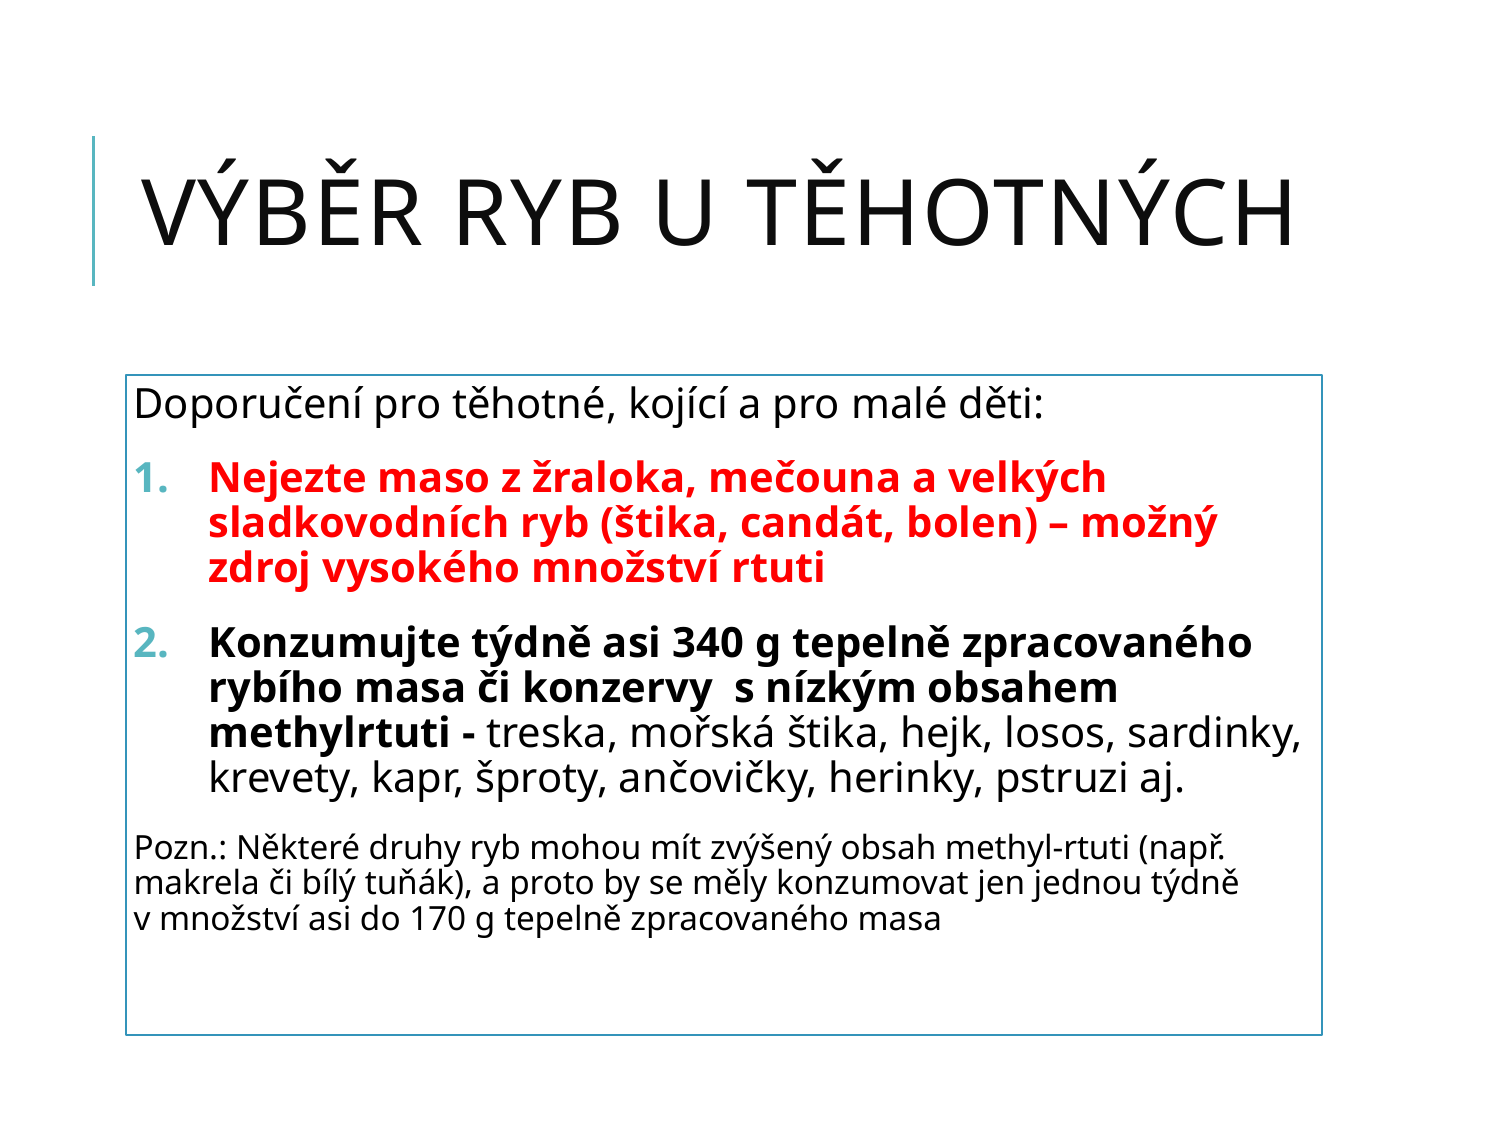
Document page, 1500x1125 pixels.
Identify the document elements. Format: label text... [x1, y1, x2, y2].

list Doporučení pro těhotné, kojící a pro malé děti: Nejezte maso z žraloka, mečouna a velkých sladkovodních ryb (štika, candát, bolen) – možný zdroj vysokého množství rtuti Konzumujte týdně asi 340 g tepelně zpracovaného rybího masa či konzervy s nízkým obsahem methylrtuti - treska, mořská štika, hejk, losos, sardinky, krevety, kapr, šproty, ančovičky, herinky, pstruzi aj. Pozn.: Některé druhy ryb mohou mít zvýšený obsah methyl-rtuti (např. makrela či bílý tuňák), a proto by se měly konzumovat jen jednou týdně v množství asi do 170 g tepelně zpracovaného masa [125, 374, 1323, 1036]
title Výběr ryb u těhotných [126, 96, 1322, 342]
